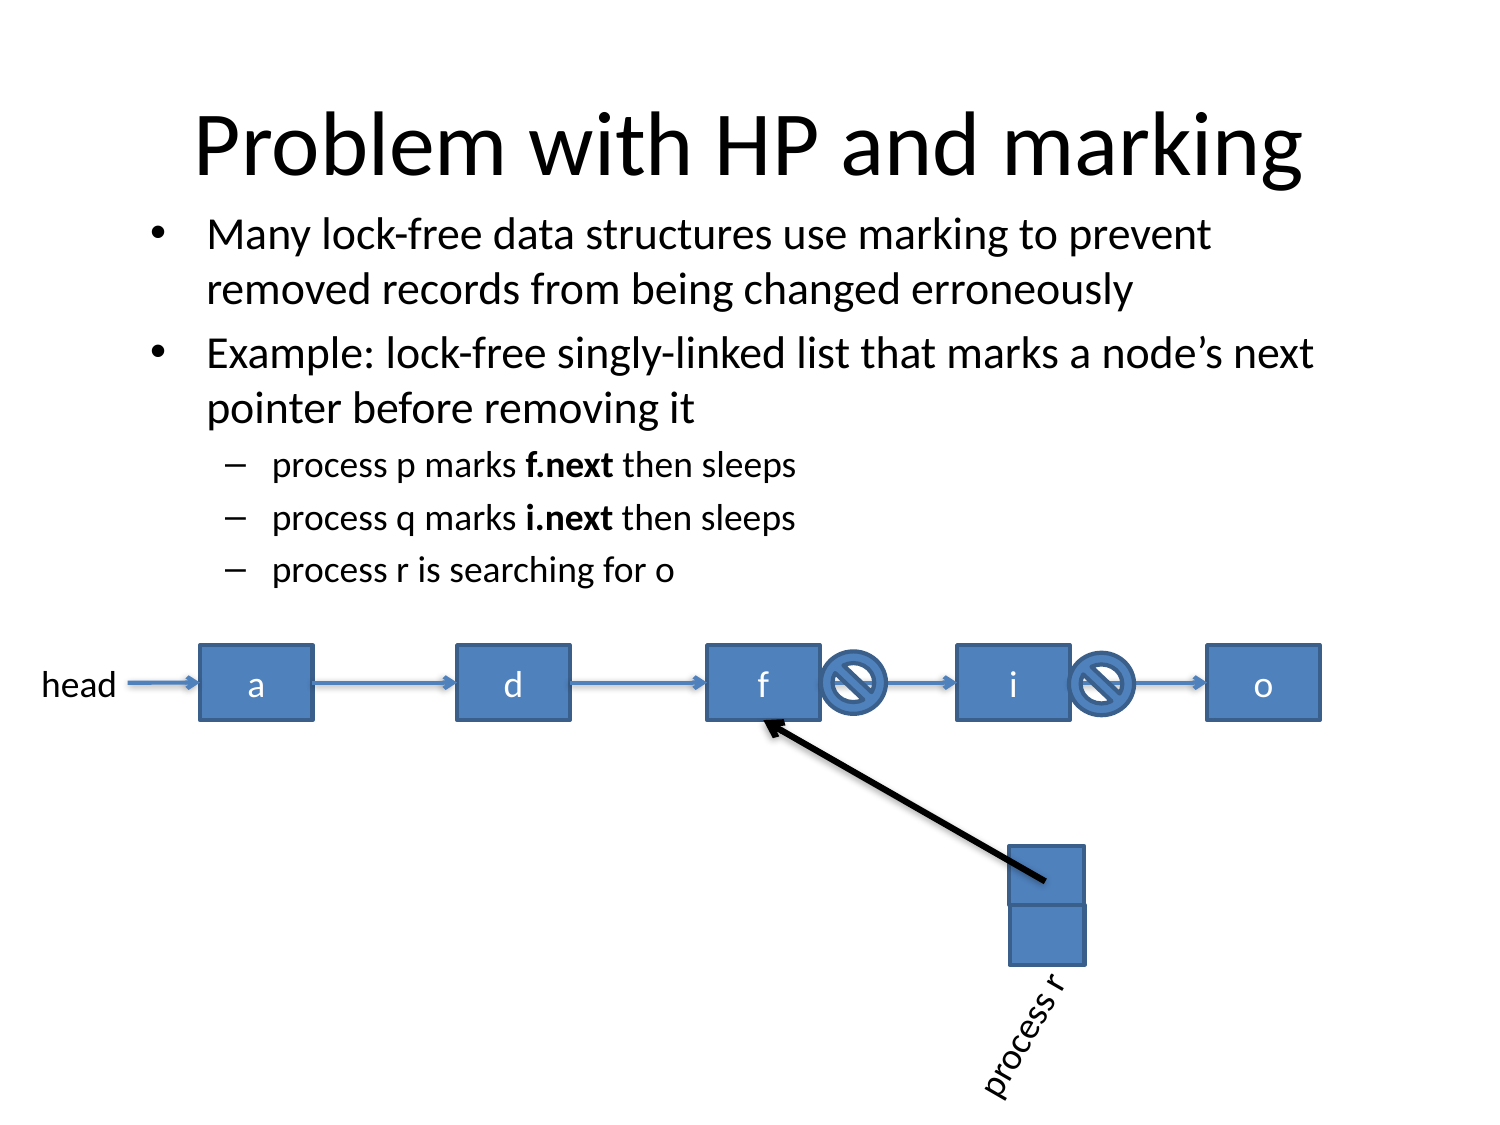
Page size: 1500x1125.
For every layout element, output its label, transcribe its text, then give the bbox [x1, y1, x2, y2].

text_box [763, 719, 1046, 882]
text_box [1008, 903, 1087, 967]
text_box a [198, 643, 315, 722]
text_box [1007, 844, 1086, 907]
text_box [1066, 650, 1137, 718]
list Many lock-free data structures use marking to prevent removed records from being changed erroneously Example: lock-free singly-linked list that marks a node’s next pointer before removing it process p marks f.next then sleeps process q marks i.next then sleeps process r is searching for o [135, 196, 1400, 768]
text_box [819, 689, 887, 716]
text_box process r [937, 946, 1088, 1125]
text_box f [705, 643, 822, 722]
text_box [818, 649, 889, 685]
text_box i [955, 643, 1072, 722]
text_box head [8, 649, 150, 716]
text_box d [455, 643, 572, 722]
text_box o [1205, 643, 1322, 722]
title Problem with HP and marking [75, 45, 1425, 233]
